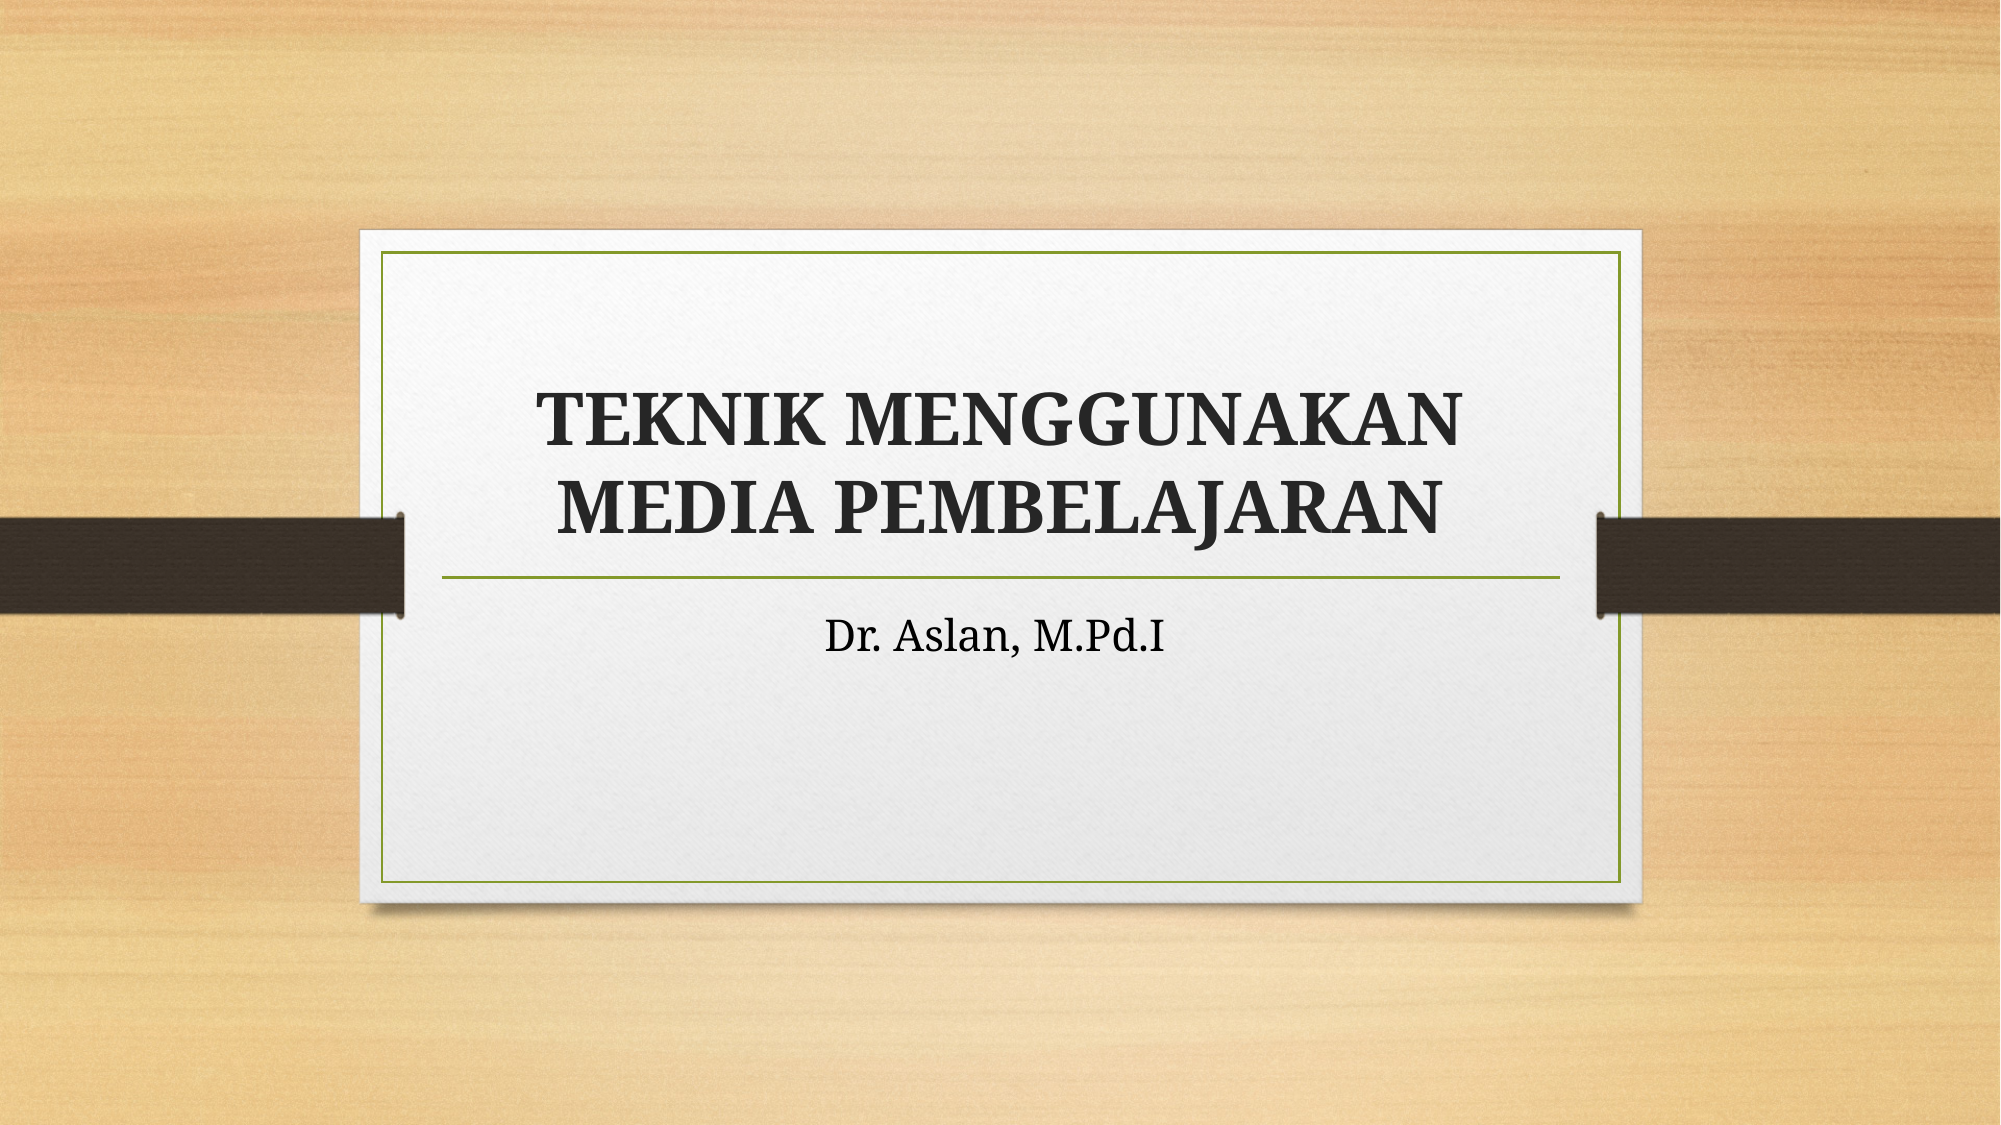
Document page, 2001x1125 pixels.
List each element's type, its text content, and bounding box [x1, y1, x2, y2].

title TEKNIK MENGGUNAKAN MEDIA PEMBELAJARAN [441, 306, 1560, 556]
subtitle Dr. Aslan, M.Pd.I [441, 600, 1560, 817]
picture [0, 0, 2001, 1125]
